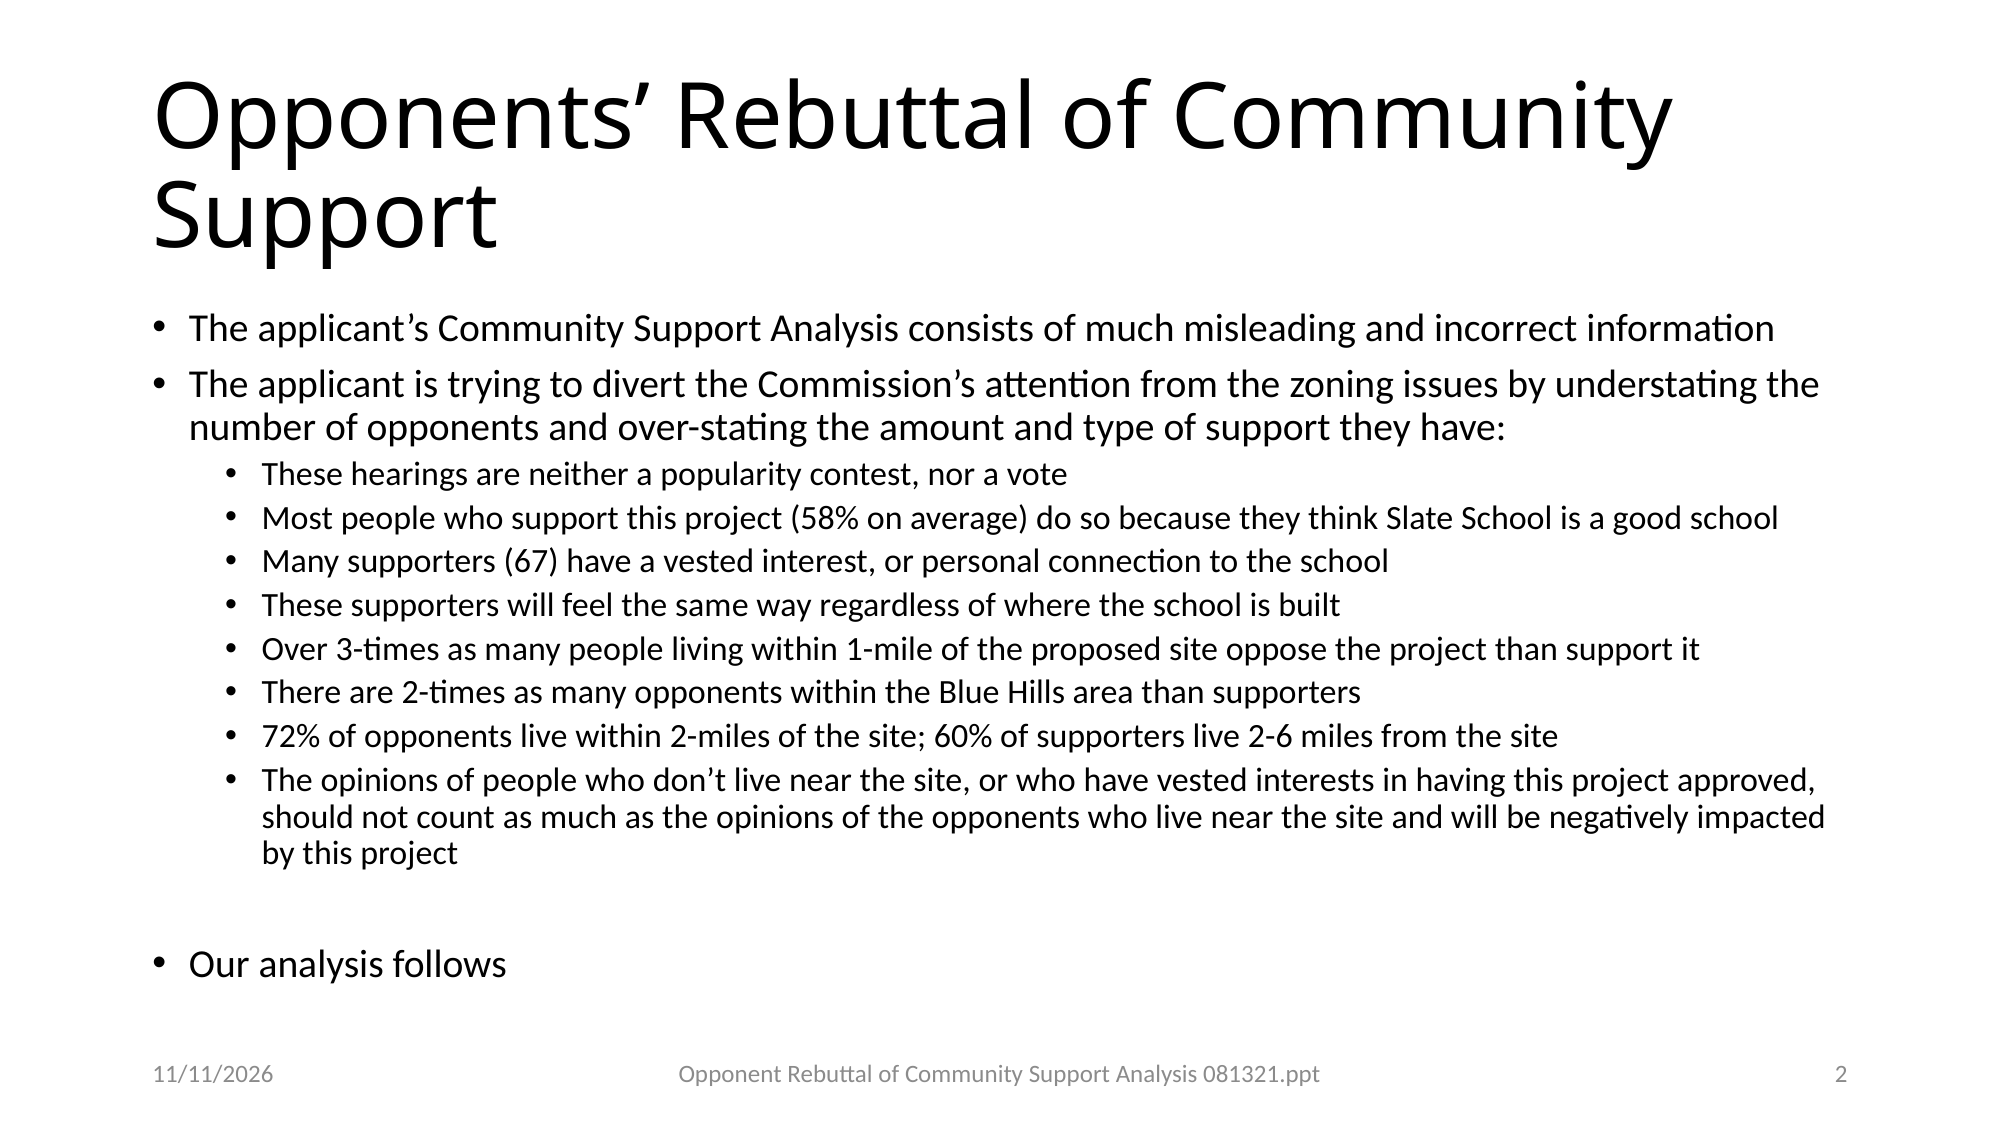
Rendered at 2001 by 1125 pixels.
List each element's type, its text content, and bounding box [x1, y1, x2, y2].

list The applicant’s Community Support Analysis consists of much misleading and incorrect information The applicant is trying to divert the Commission’s attention from the zoning issues by understating the number of opponents and over-stating the amount and type of support they have: These hearings are neither a popularity contest, nor a vote Most people who support this project (58% on average) do so because they think Slate School is a good school Many supporters (67) have a vested interest, or personal connection to the school These supporters will feel the same way regardless of where the school is built Over 3-times as many people living within 1-mile of the proposed site oppose the project than support it There are 2-times as many opponents within the Blue Hills area than supporters 72% of opponents live within 2-miles of the site; 60% of supporters live 2-6 miles from the site The opinions of people who don’t live near the site, or who have vested interests in having this project approved, should not count as much as the opinions of the opponents who live near the site and will be negatively impacted by this project Our analysis follows [137, 299, 1884, 1014]
slide_number 2 [1412, 1042, 1863, 1103]
title Opponents’ Rebuttal of Community Support [137, 59, 1863, 278]
footer Opponent Rebuttal of Community Support Analysis 081321.ppt [662, 1042, 1338, 1103]
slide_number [137, 1042, 588, 1103]
